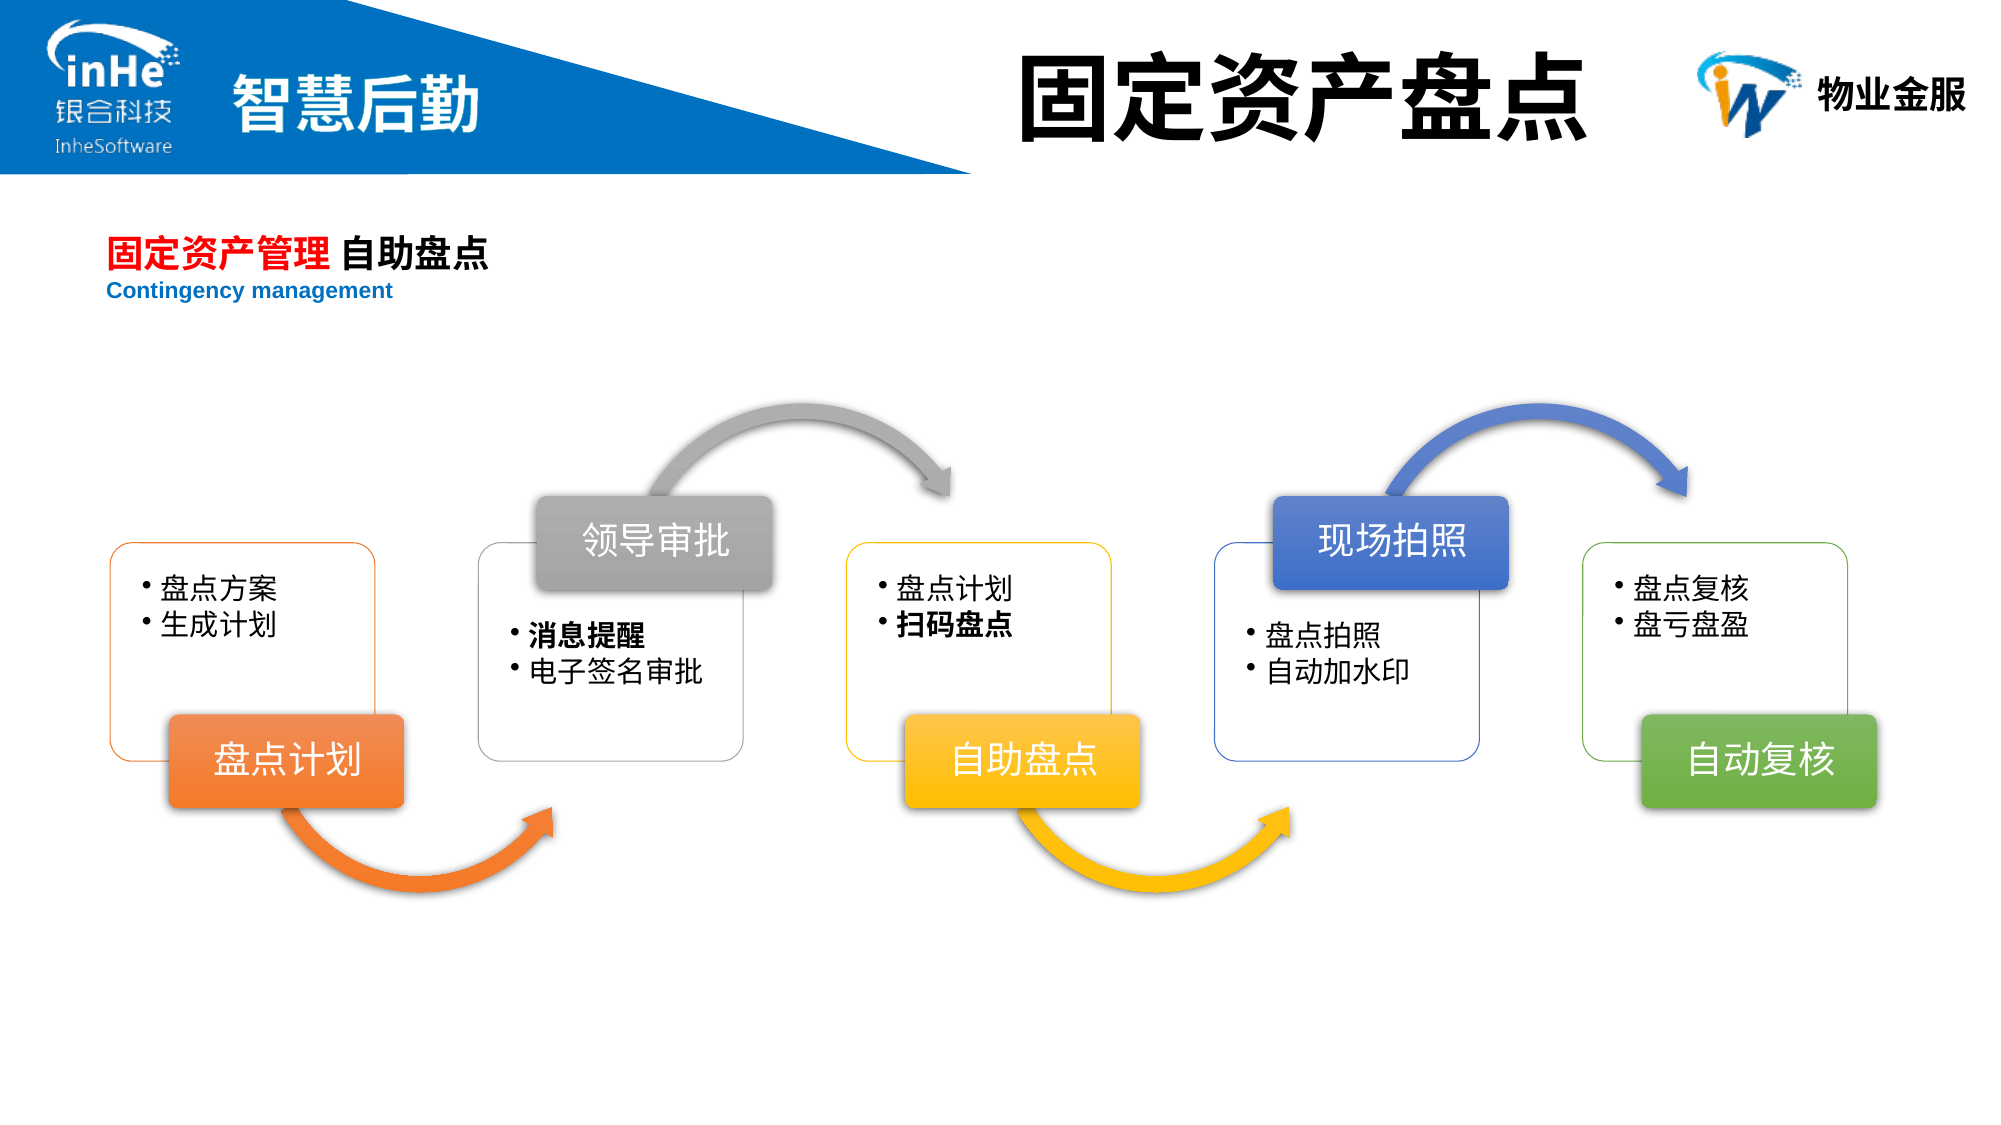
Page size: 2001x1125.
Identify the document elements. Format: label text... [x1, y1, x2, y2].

text_box 固定资产盘点 [1000, 29, 1605, 160]
picture [1697, 51, 1802, 138]
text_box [109, 385, 1878, 919]
text_box 固定资产管理 自助盘点Contingency management [91, 222, 522, 310]
picture [46, 18, 180, 158]
